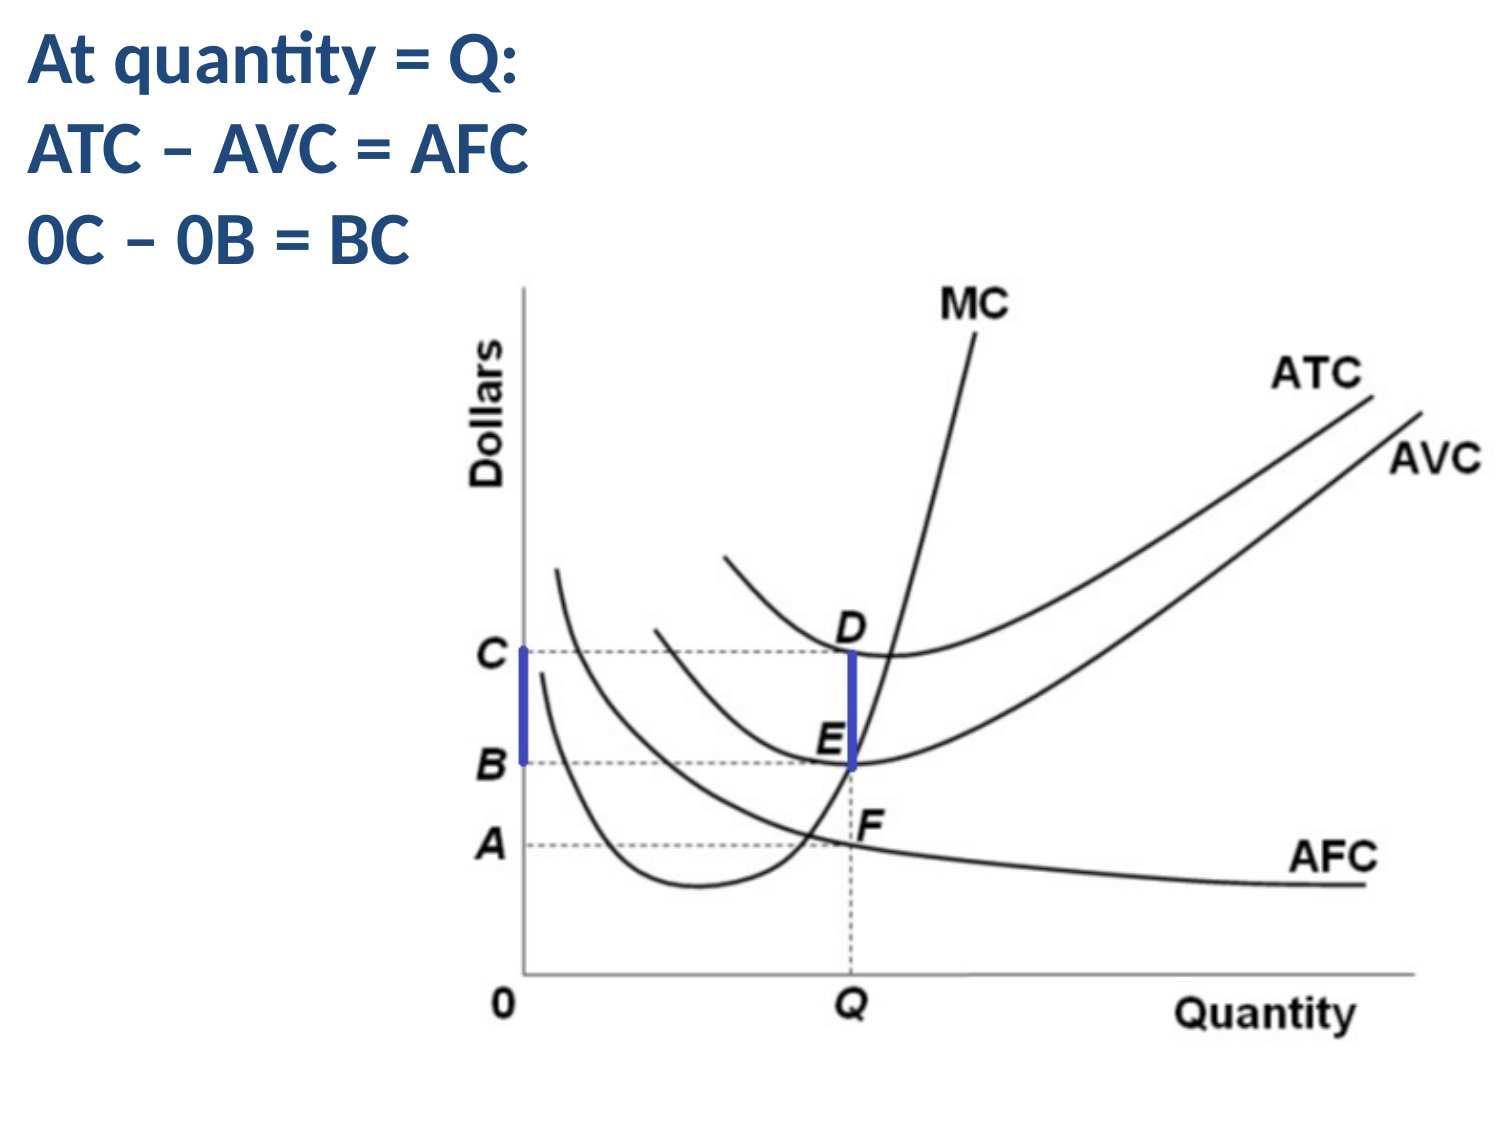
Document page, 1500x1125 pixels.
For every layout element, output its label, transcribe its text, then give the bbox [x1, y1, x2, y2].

title At quantity = Q: ATC – AVC = AFC 0C – 0B = BC [12, 0, 1425, 288]
picture [456, 262, 1495, 1047]
